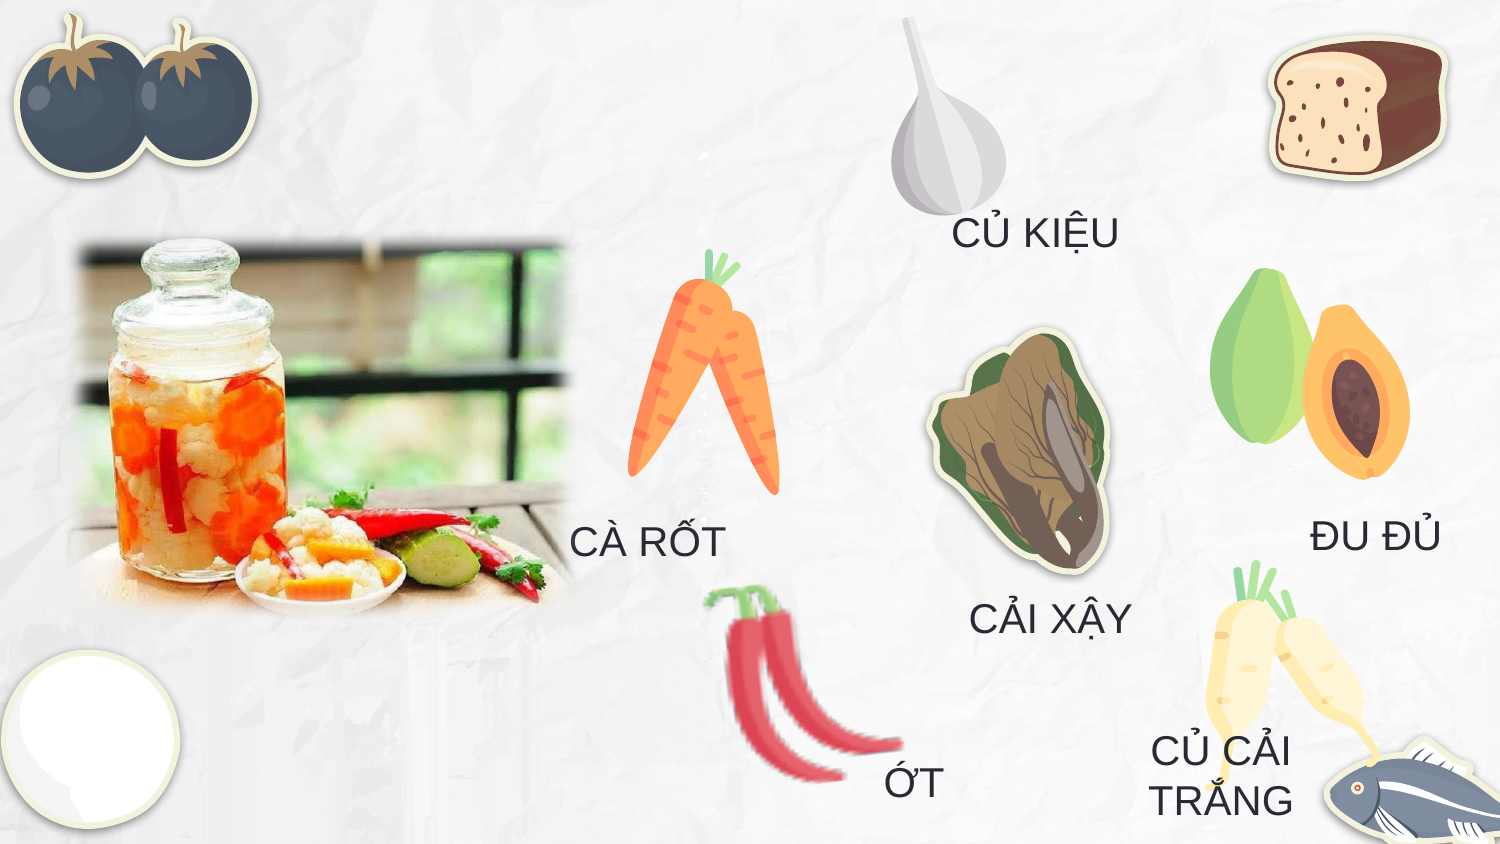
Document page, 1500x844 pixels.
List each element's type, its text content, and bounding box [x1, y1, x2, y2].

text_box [1201, 262, 1403, 491]
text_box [1338, 736, 1500, 844]
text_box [4, 655, 184, 823]
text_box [11, 0, 250, 175]
text_box CỦ CẢI TRẮNG [1110, 716, 1333, 832]
text_box CẢI XẬY [941, 584, 1161, 650]
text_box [1179, 559, 1362, 788]
text_box ỚT [804, 748, 1024, 813]
text_box ĐU ĐỦ [1267, 501, 1486, 567]
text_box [871, 13, 999, 217]
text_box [1272, 40, 1446, 176]
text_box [615, 248, 791, 496]
text_box CỦ KIỆU [926, 198, 1145, 264]
picture [0, 0, 1500, 844]
text_box CÀ RỐT [588, 507, 758, 573]
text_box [937, 339, 1111, 578]
